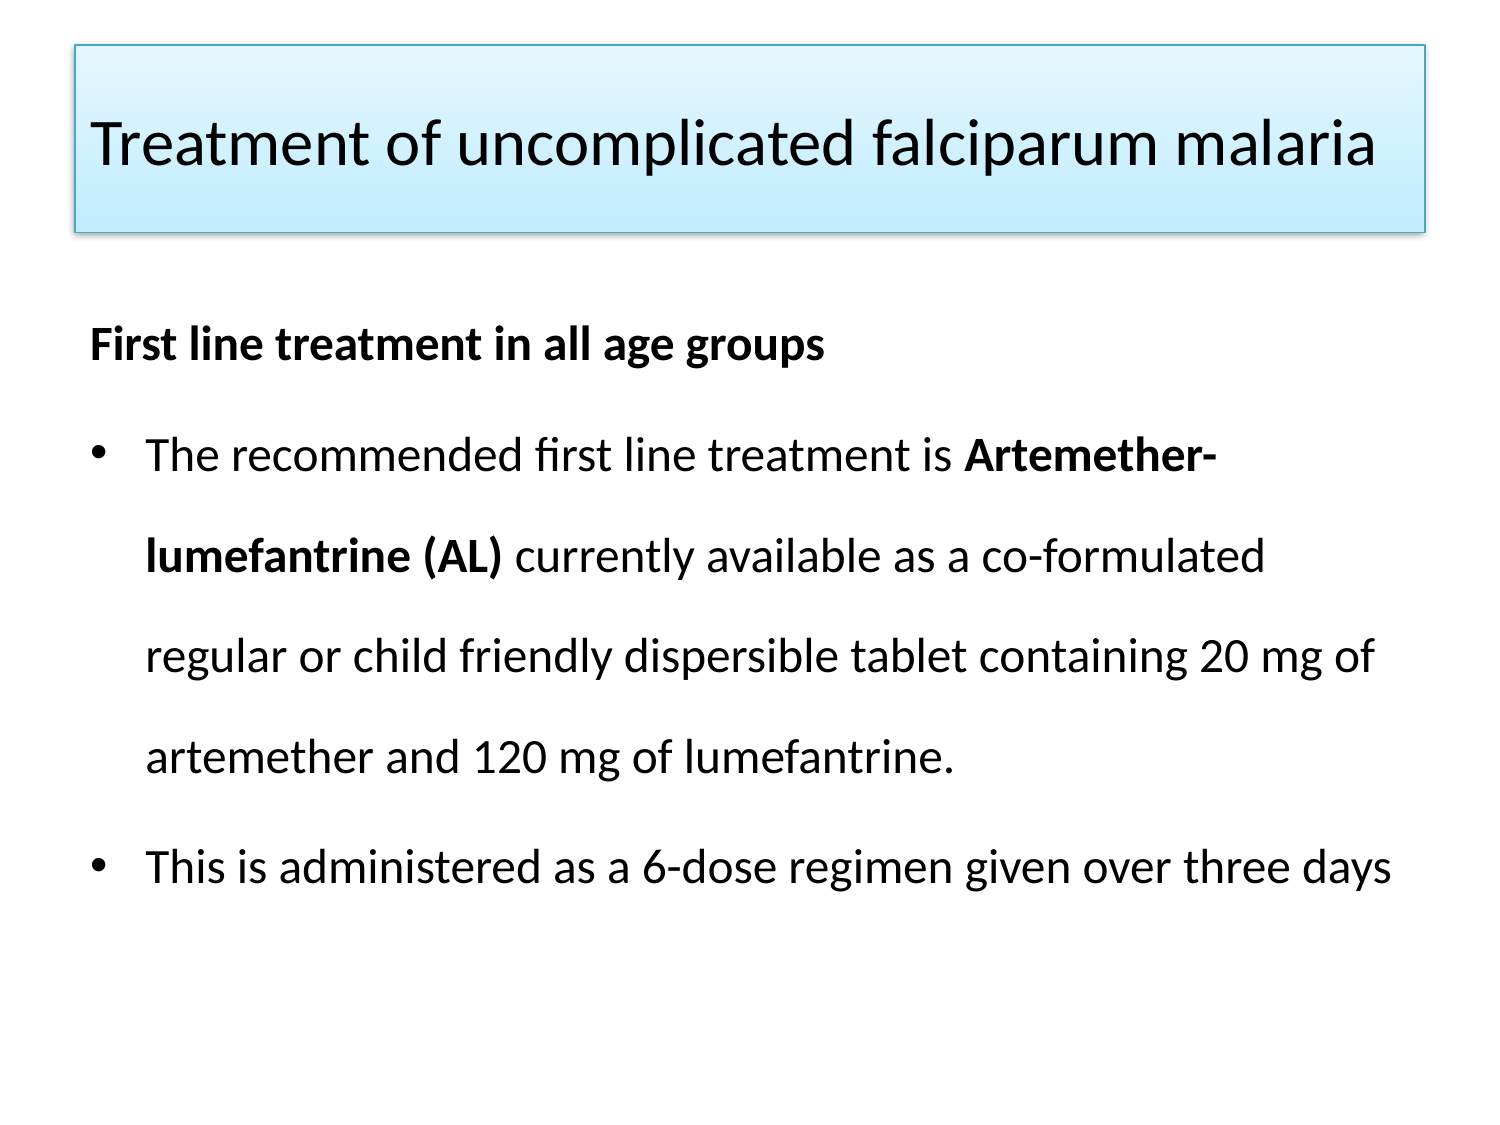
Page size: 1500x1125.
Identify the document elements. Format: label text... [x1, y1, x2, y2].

title Treatment of uncomplicated falciparum malaria [74, 44, 1426, 233]
list First line treatment in all age groups The recommended first line treatment is Artemether-lumefantrine (AL) currently available as a co-formulated regular or child friendly dispersible tablet containing 20 mg of artemether and 120 mg of lumefantrine. This is administered as a 6-dose regimen given over three days [75, 262, 1425, 1005]
